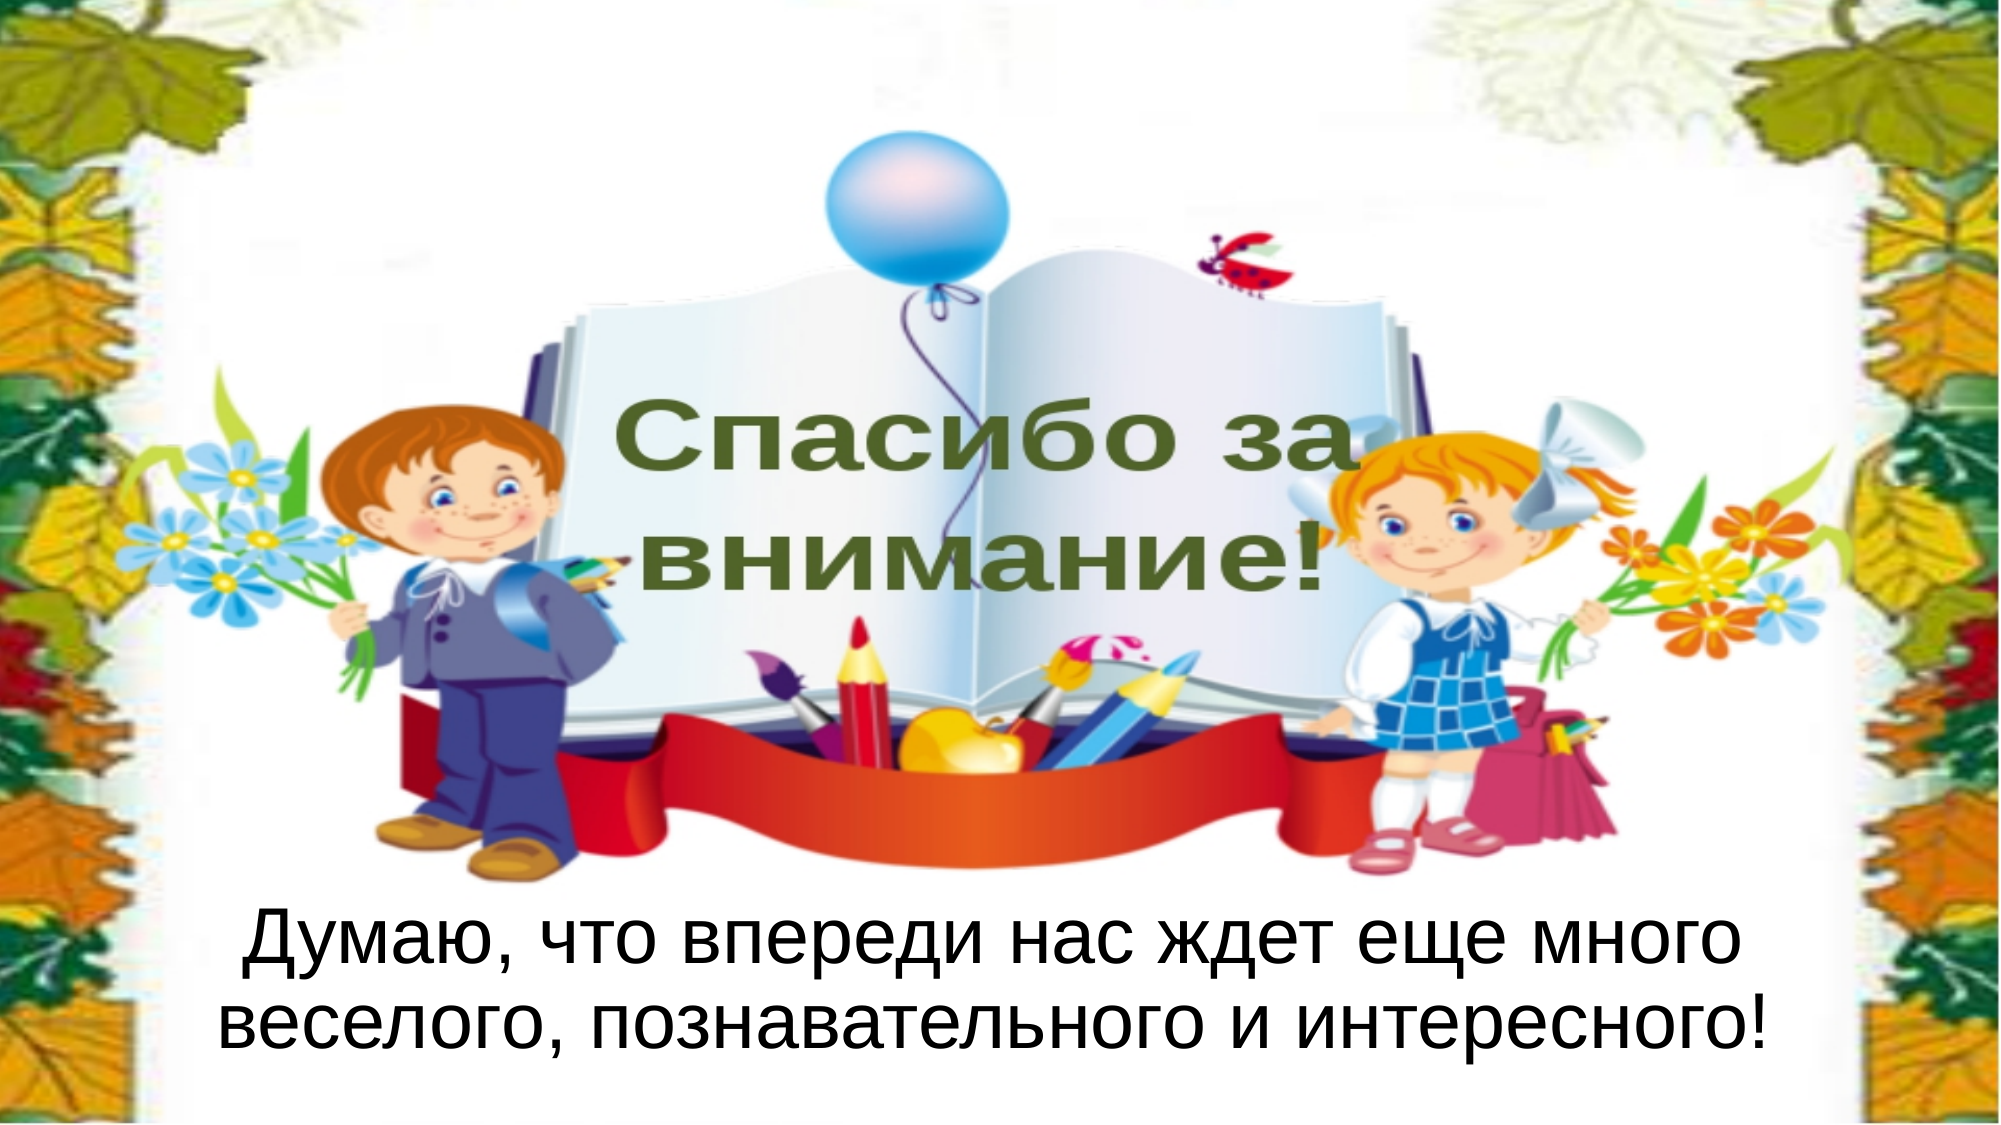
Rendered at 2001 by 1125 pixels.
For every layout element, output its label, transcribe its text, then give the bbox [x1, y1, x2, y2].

picture [0, 0, 2001, 1125]
title Думаю, что впереди нас ждет еще много веселого, познавательного и интересного! [131, 871, 1857, 1089]
